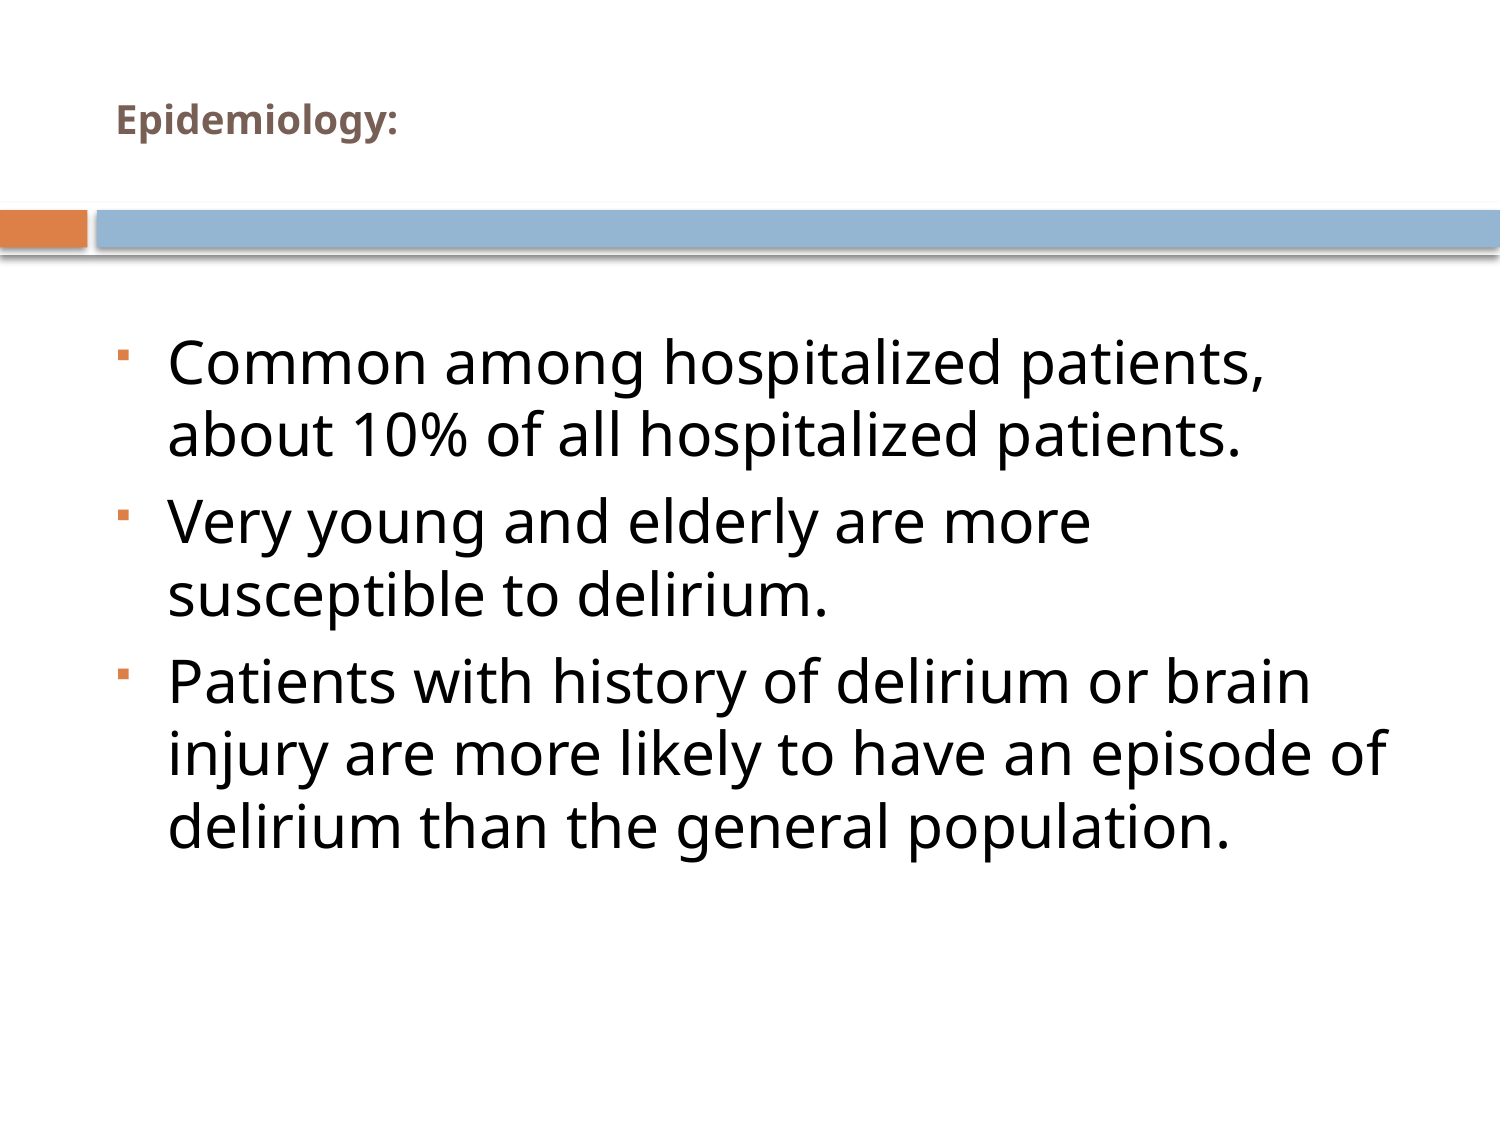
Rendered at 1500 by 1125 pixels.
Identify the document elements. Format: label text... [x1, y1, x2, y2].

list Common among hospitalized patients, about 10% of all hospitalized patients. Very young and elderly are more susceptible to delirium. Patients with history of delirium or brain injury are more likely to have an episode of delirium than the general population. [100, 316, 1438, 1000]
title Epidemiology: [100, 37, 1438, 200]
